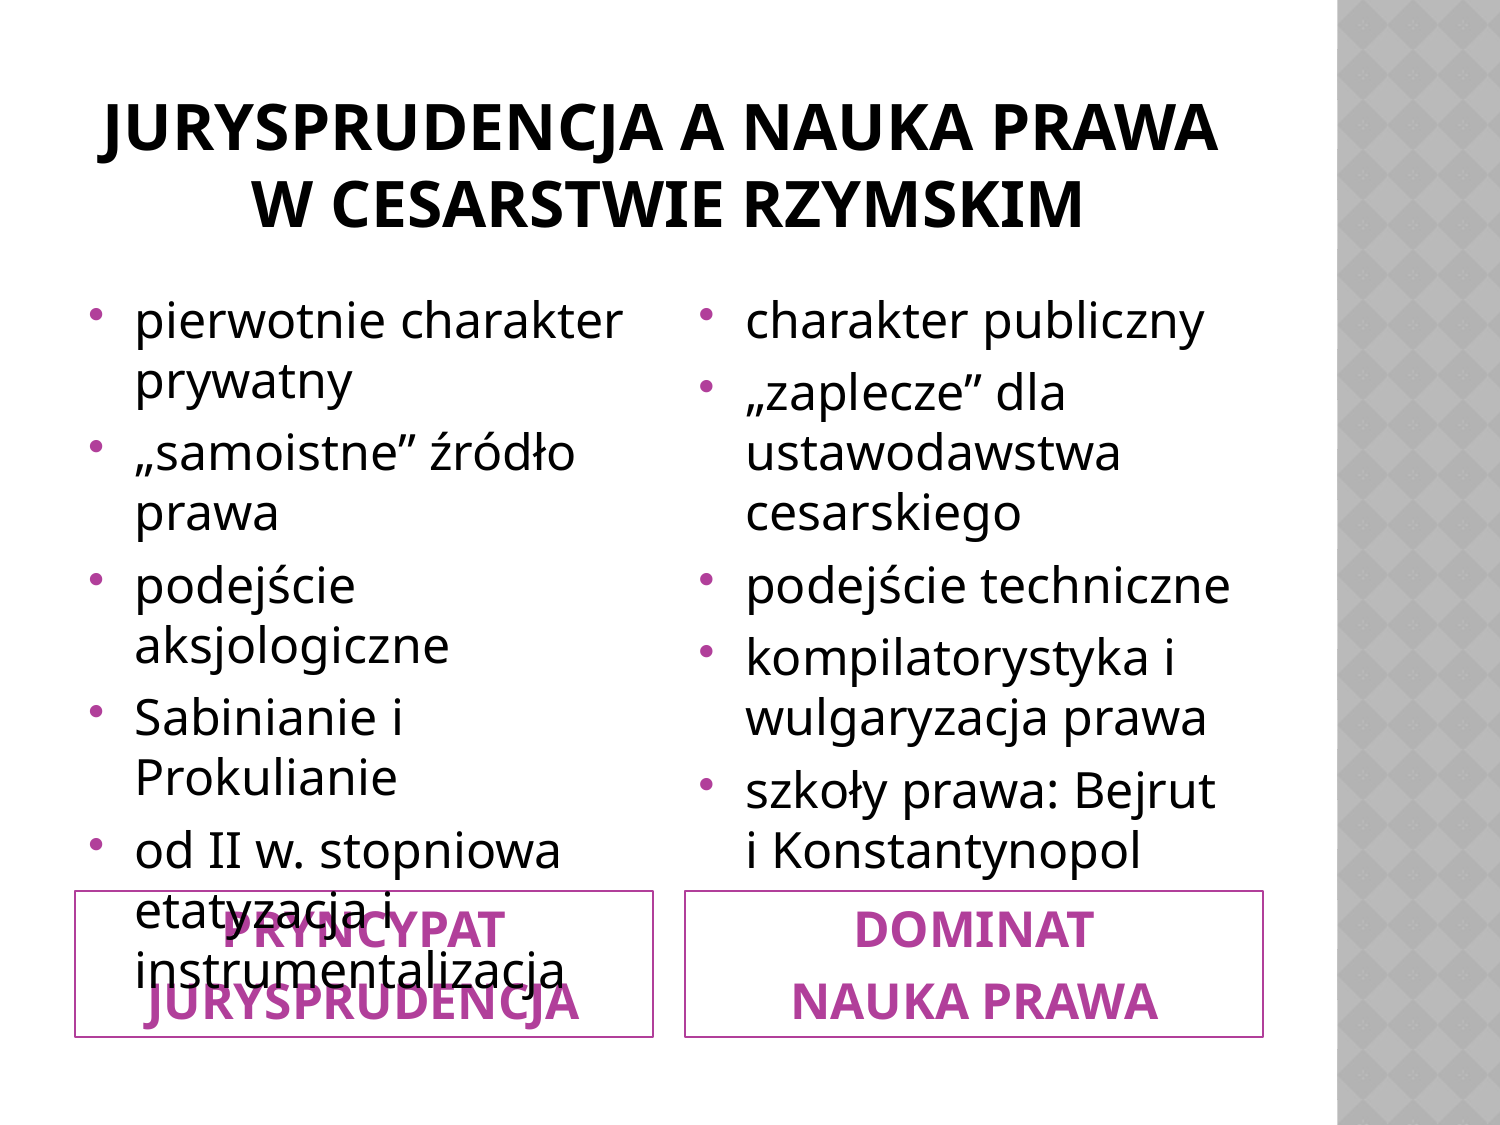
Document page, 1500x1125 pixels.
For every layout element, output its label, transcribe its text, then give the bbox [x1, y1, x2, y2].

list PRYNCYPAT JURYSPRUDENCJA [74, 890, 654, 1038]
list charakter publiczny „zaplecze” dla ustawodawstwa cesarskiego podejście techniczne kompilatorystyka i wulgaryzacja prawa szkoły prawa: Bejrut i Konstantynopol [685, 280, 1263, 891]
title jurysprudencja a nauka prawa W CESARSTWIE RZYMSKIM [75, 52, 1263, 240]
list DOMINAT NAUKA PRAWA [684, 890, 1264, 1038]
list pierwotnie charakter prywatny „samoistne” źródło prawa podejście aksjologiczne Sabinianie i Prokulianie od II w. stopniowa etatyzacja i instrumentalizacja [75, 280, 685, 891]
